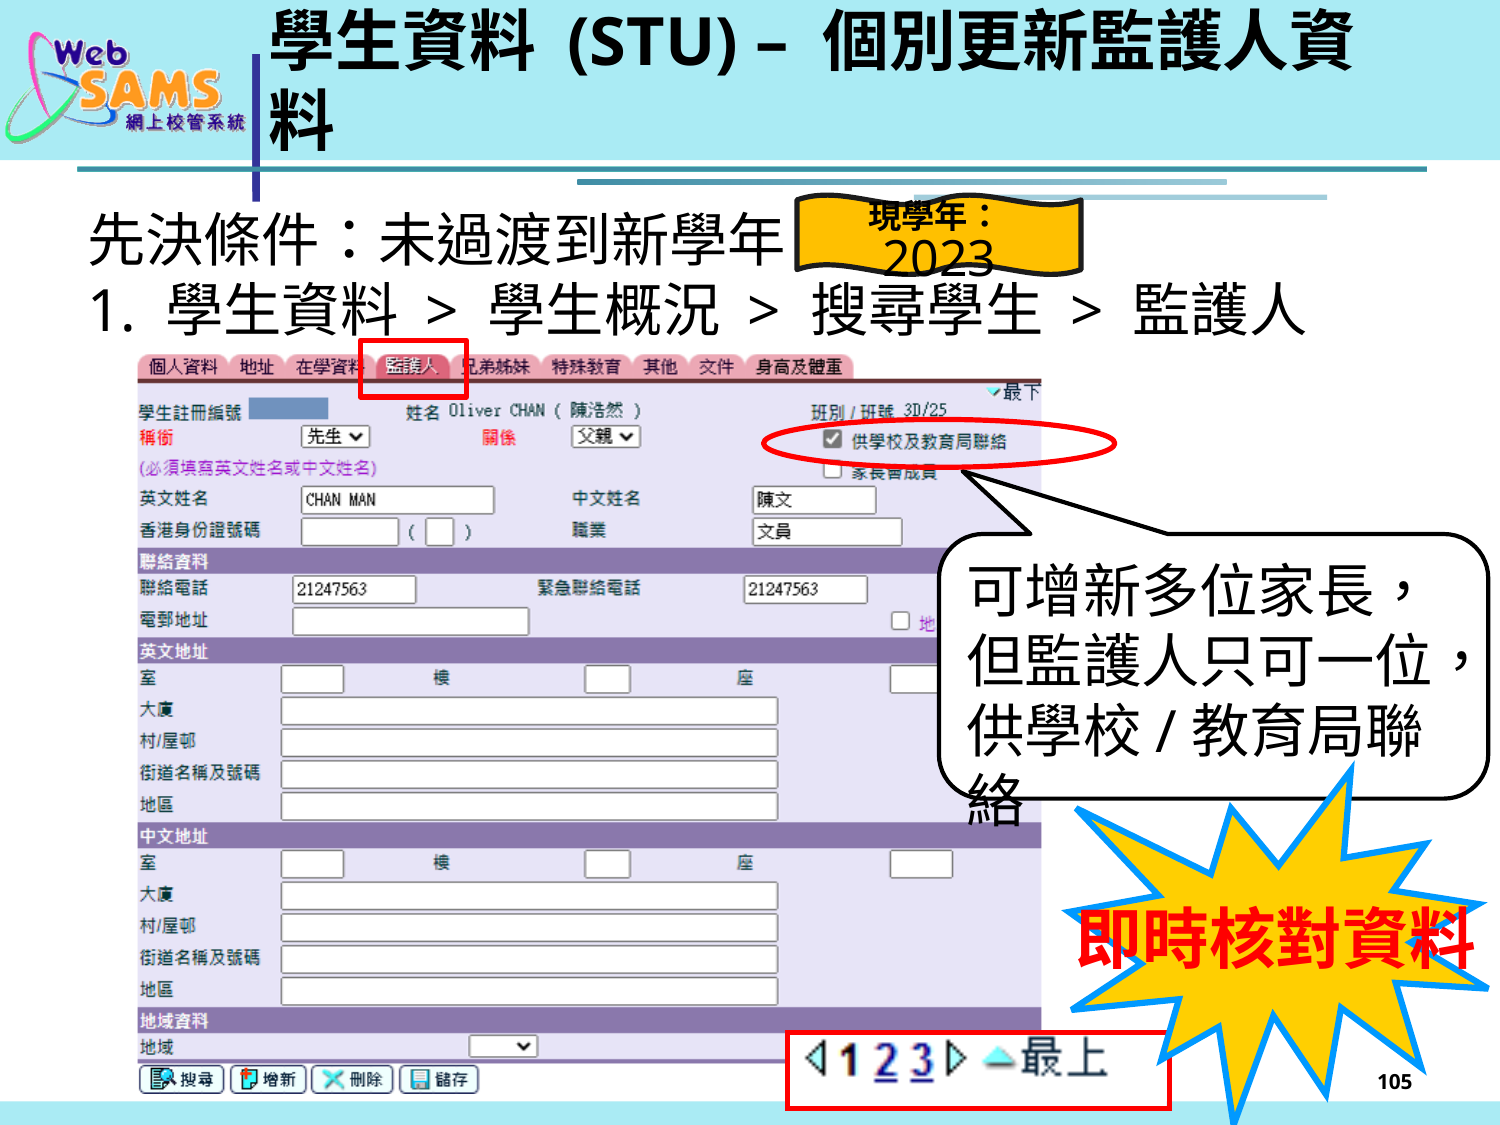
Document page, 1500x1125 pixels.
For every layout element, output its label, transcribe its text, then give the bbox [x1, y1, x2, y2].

title 學生資料 (STU) – 個別更新監護人資料 [253, 41, 1429, 167]
picture [1, 24, 258, 161]
slide_number 105 [1172, 1029, 1230, 1105]
text_box 即時核對資料 [1068, 770, 1489, 1125]
slide_number 105 [1242, 1029, 1428, 1105]
text_box 先決條件：未過渡到新學年 1. 學生資料 > 學生概況 > 搜尋學生 > 監護人 [72, 196, 1365, 351]
text_box [360, 340, 467, 351]
text_box 現學年：2023 [796, 195, 1082, 275]
picture [134, 353, 1167, 1107]
text_box [1047, 424, 1115, 463]
text_box 可增新多位家長，但監護人只可一位，供學校/教育局聯絡 [1047, 494, 1491, 801]
